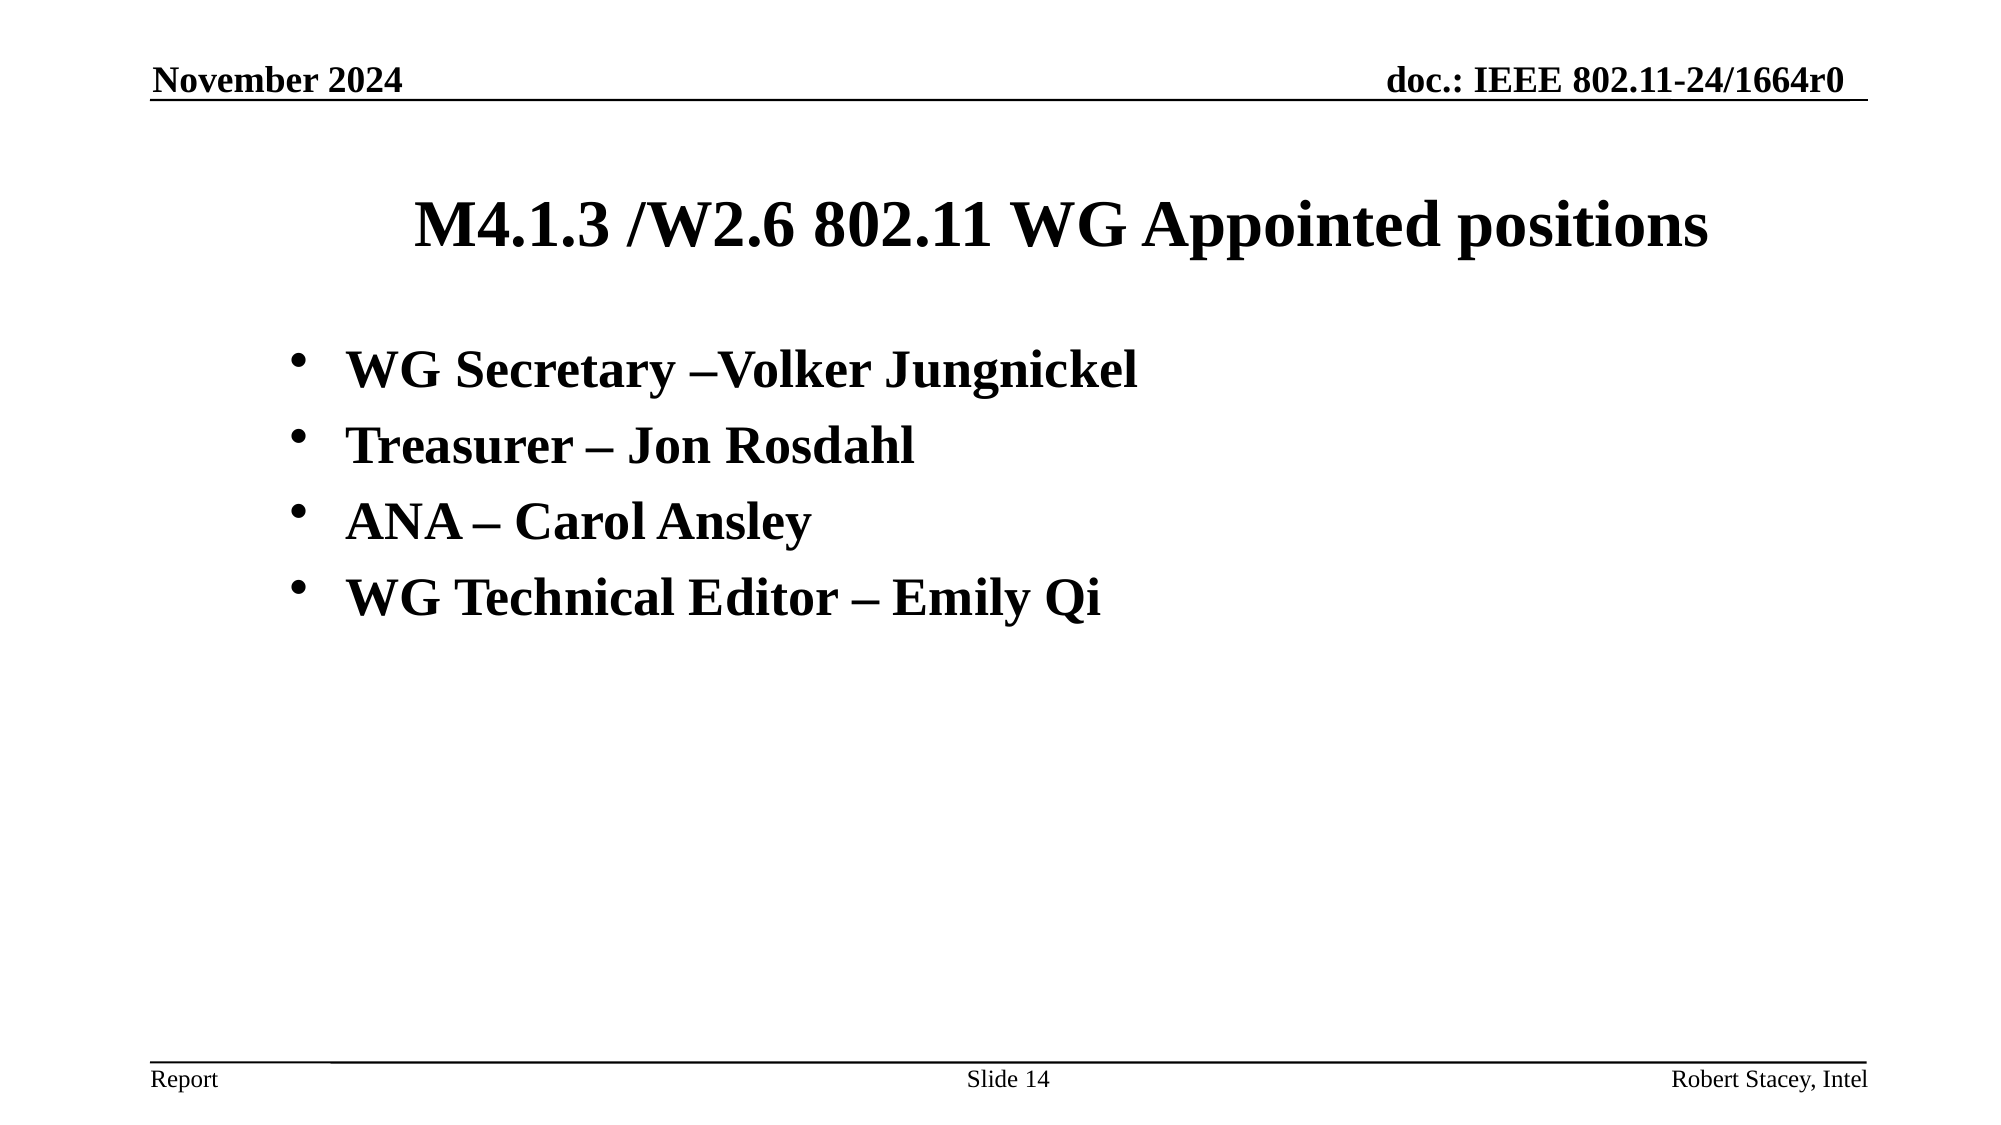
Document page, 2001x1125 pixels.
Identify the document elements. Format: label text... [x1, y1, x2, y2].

slide_number Slide 14 [964, 1061, 1053, 1093]
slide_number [152, 54, 406, 101]
footer Robert Stacey, Intel [1512, 1061, 1869, 1093]
title M4.1.3 /W2.6 802.11 WG Appointed positions [362, 152, 1763, 288]
list WG Secretary –Volker Jungnickel Treasurer – Jon Rosdahl ANA – Carol Ansley WG Technical Editor – Emily Qi [274, 326, 1750, 1002]
